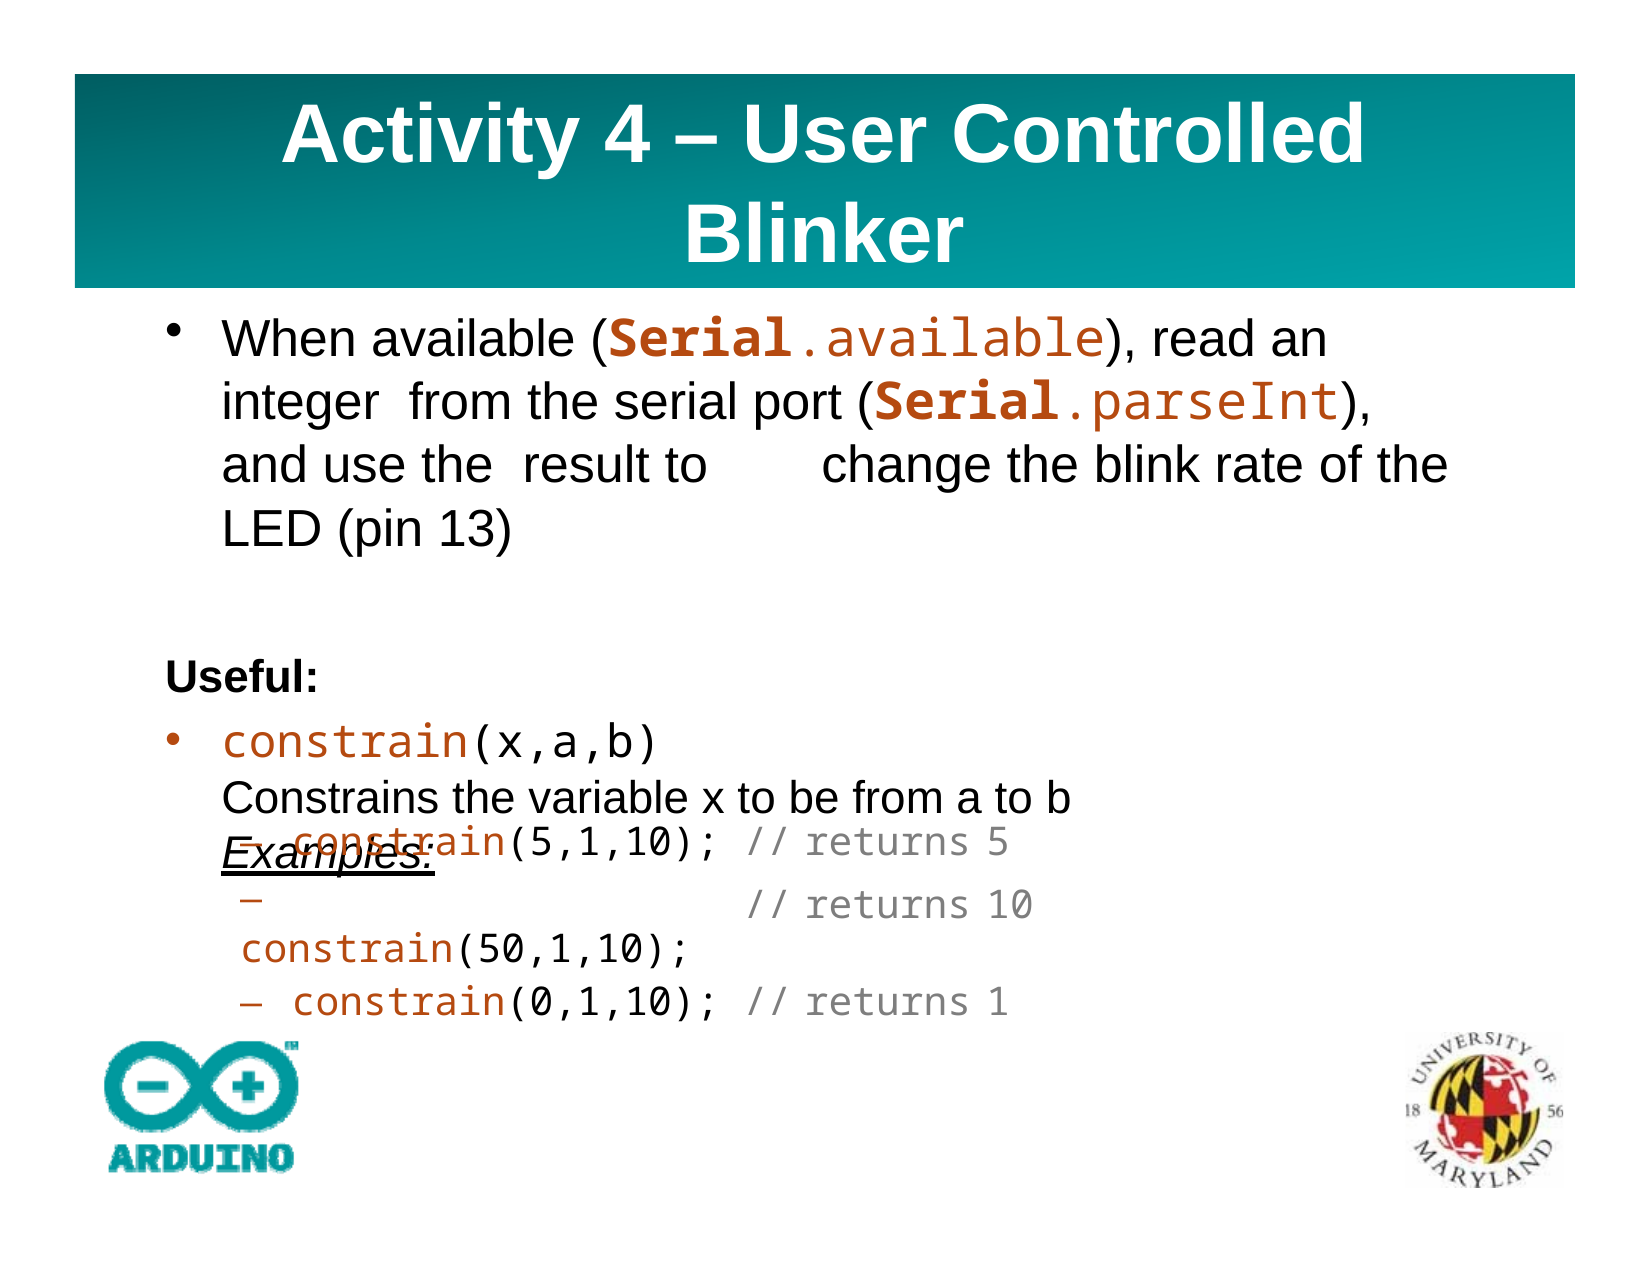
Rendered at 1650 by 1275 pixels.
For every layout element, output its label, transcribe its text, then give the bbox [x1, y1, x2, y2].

table_header – constrain(5,1,10); [235, 823, 724, 874]
text_box [100, 1037, 300, 1177]
table_cell returns [801, 971, 976, 1023]
table_cell // [724, 874, 801, 971]
table_cell 10 [976, 874, 1035, 971]
picture [74, 74, 1575, 288]
table_cell – constrain(0,1,10); [235, 971, 724, 1023]
table_cell 1 [976, 971, 1035, 1023]
table_header 5 [976, 823, 1035, 874]
table_header // [724, 823, 801, 874]
table_cell – constrain(50,1,10); [235, 874, 724, 971]
table_header returns [801, 823, 976, 874]
title Activity 4 – User Controlled Blinker [199, 76, 1451, 292]
table_cell returns [801, 874, 976, 971]
text_box When available (Serial.available), read an integer from the serial port (Serial.parseInt), and use the result to change the blink rate of the LED (pin 13) Useful: constrain(x,a,b) Constrains the variable x to be from a to b Examples: [162, 302, 1467, 878]
text_box [1405, 1032, 1564, 1188]
table_cell // [724, 971, 801, 1023]
